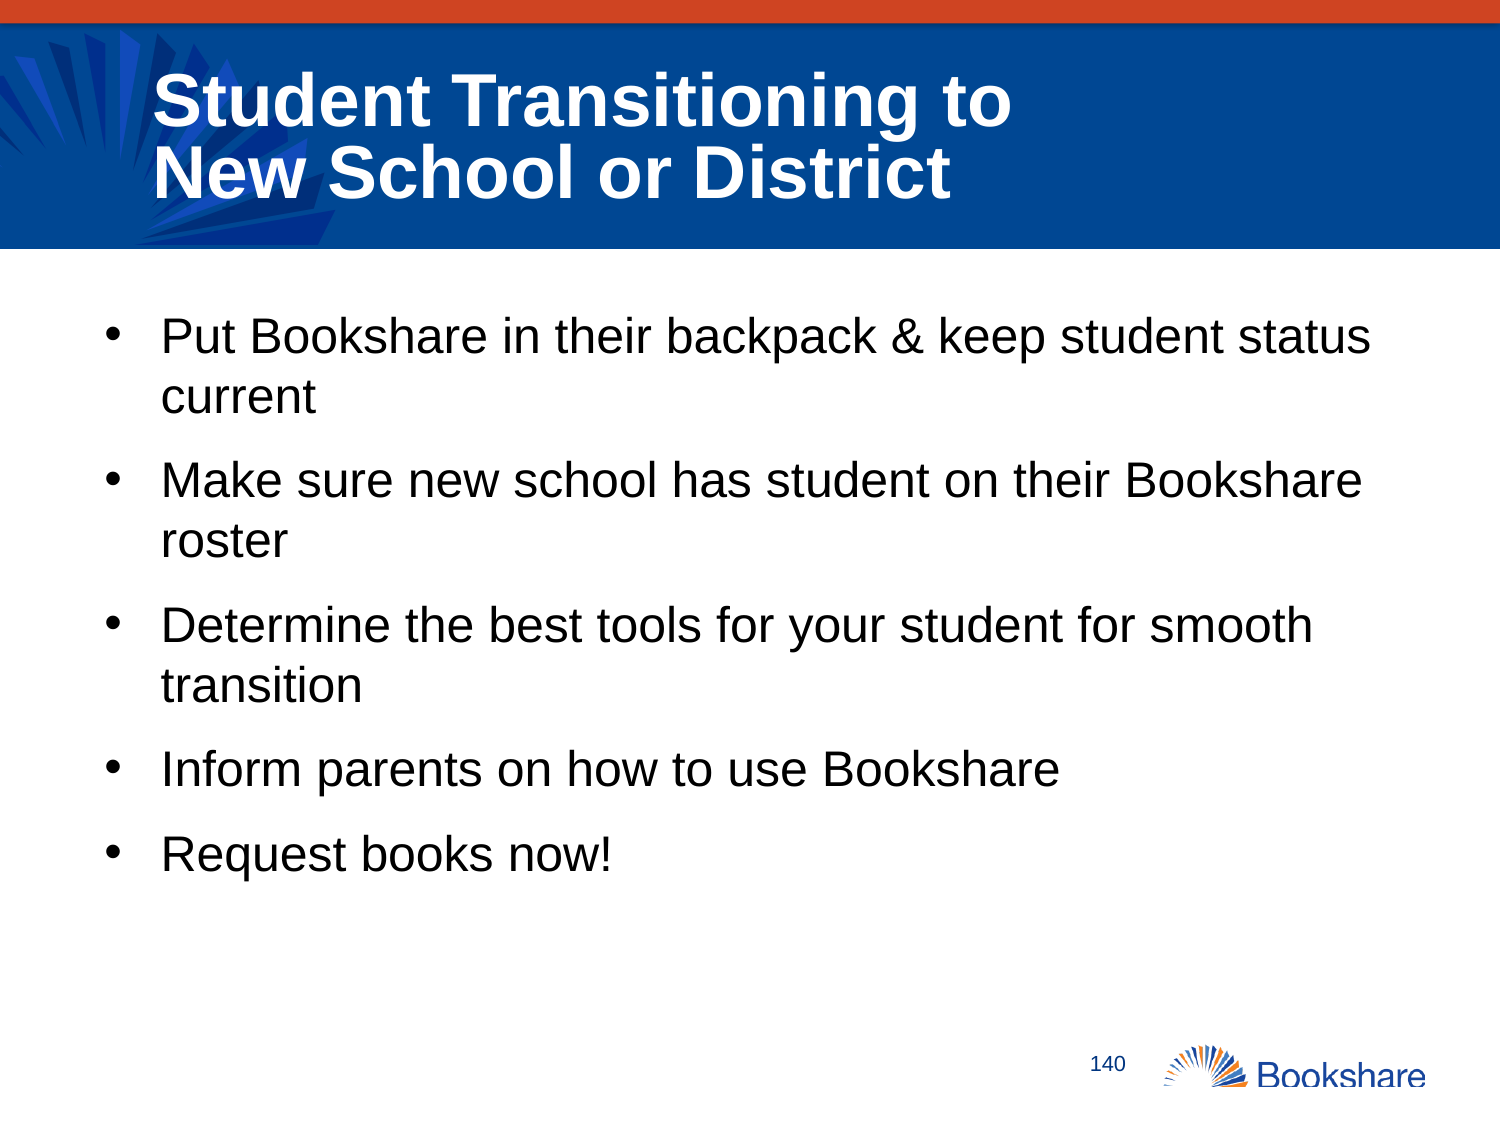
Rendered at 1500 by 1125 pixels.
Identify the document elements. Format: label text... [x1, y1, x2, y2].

list Put Bookshare in their backpack & keep student status current Make sure new school has student on their Bookshare roster Determine the best tools for your student for smooth transition Inform parents on how to use Bookshare Request books now! [89, 295, 1388, 1063]
slide_number 140 [1074, 1025, 1388, 1100]
picture [0, 24, 1500, 249]
title Student Transitioning to New School or District [137, 39, 1500, 221]
